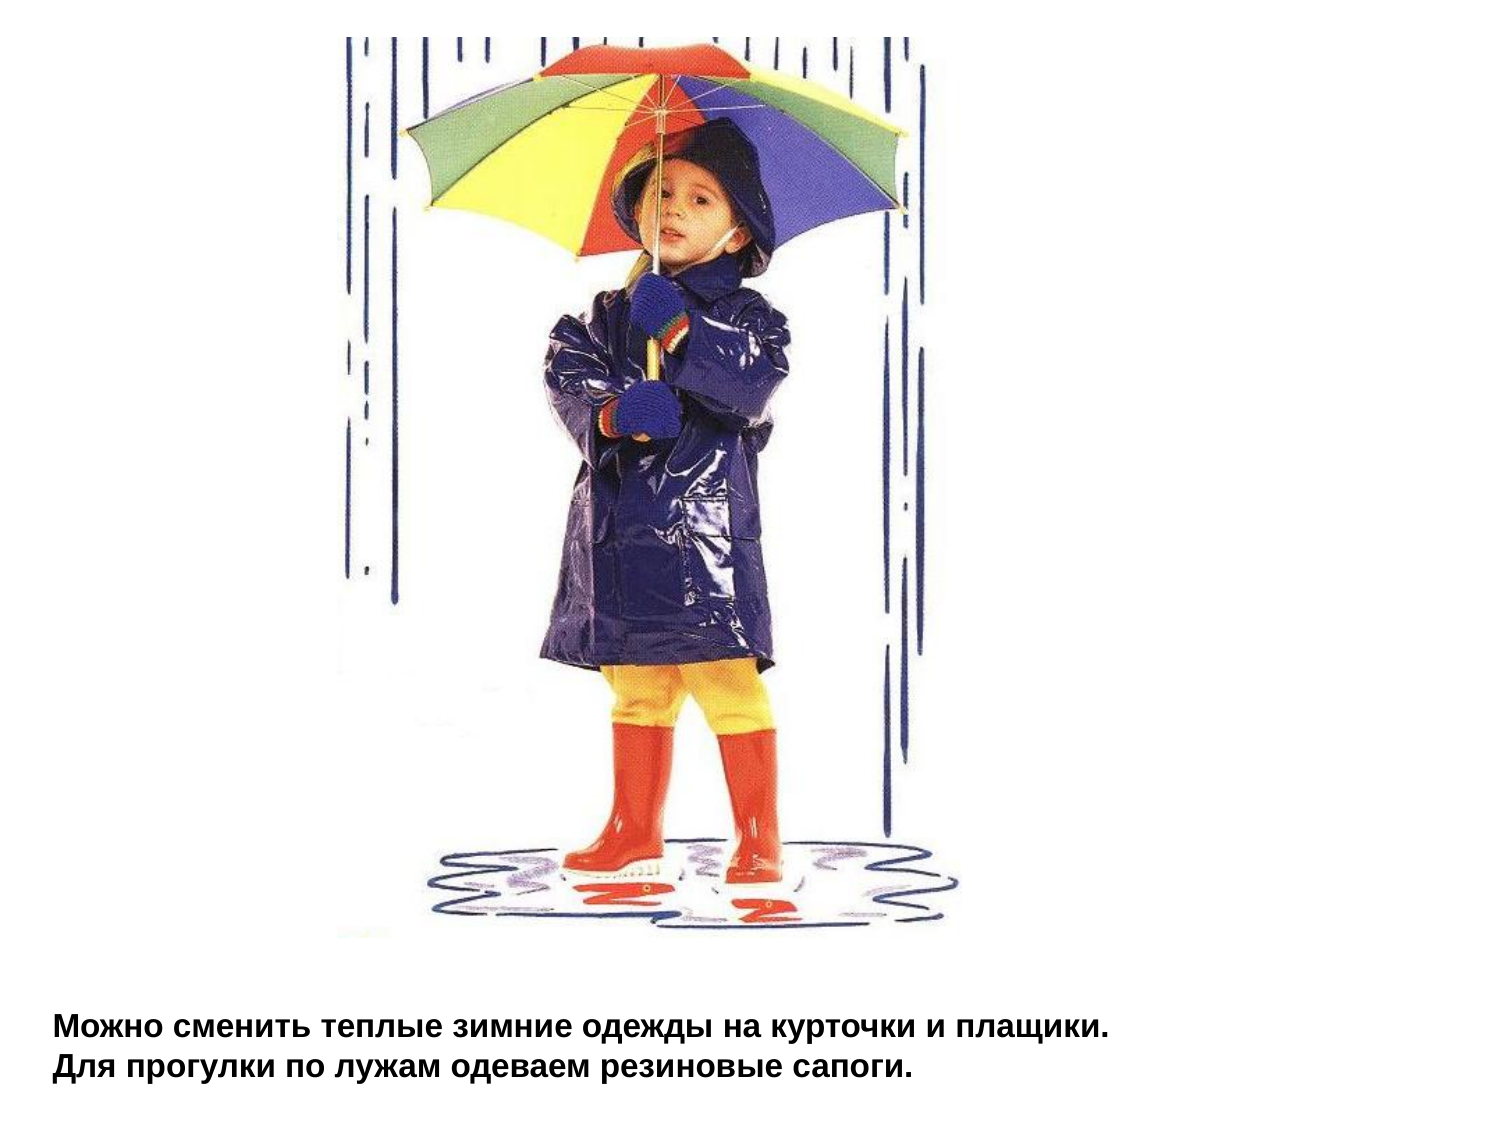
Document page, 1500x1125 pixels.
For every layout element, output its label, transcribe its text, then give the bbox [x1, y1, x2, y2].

title Можно сменить теплые зимние одежды на курточки и плащики. Для прогулки по лужам одеваем резиновые сапоги. [37, 987, 1463, 1101]
picture [337, 37, 962, 938]
